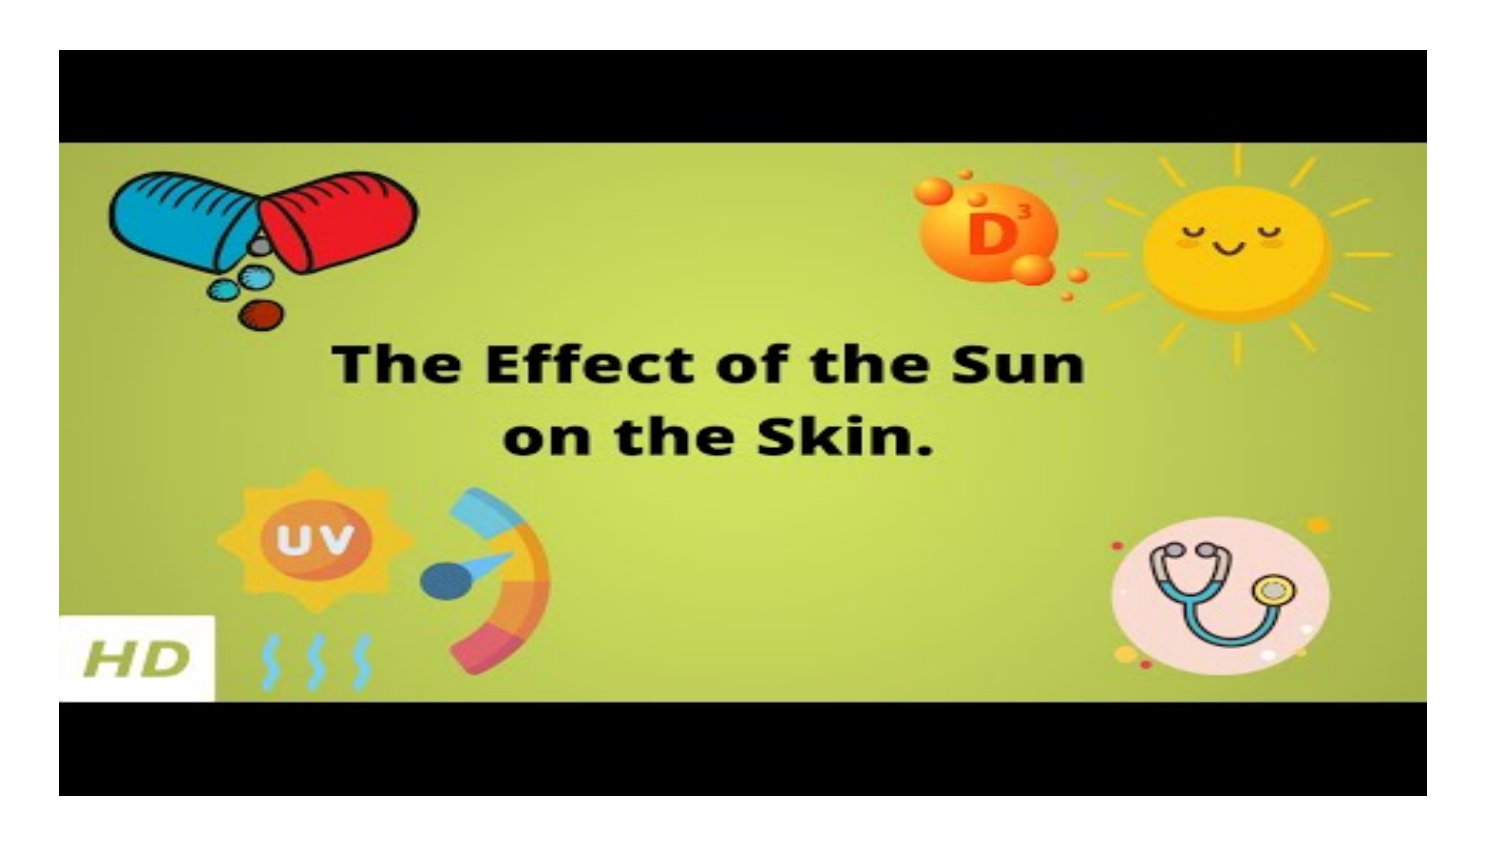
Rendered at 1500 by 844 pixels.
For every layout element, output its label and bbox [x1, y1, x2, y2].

picture [59, 50, 1427, 797]
